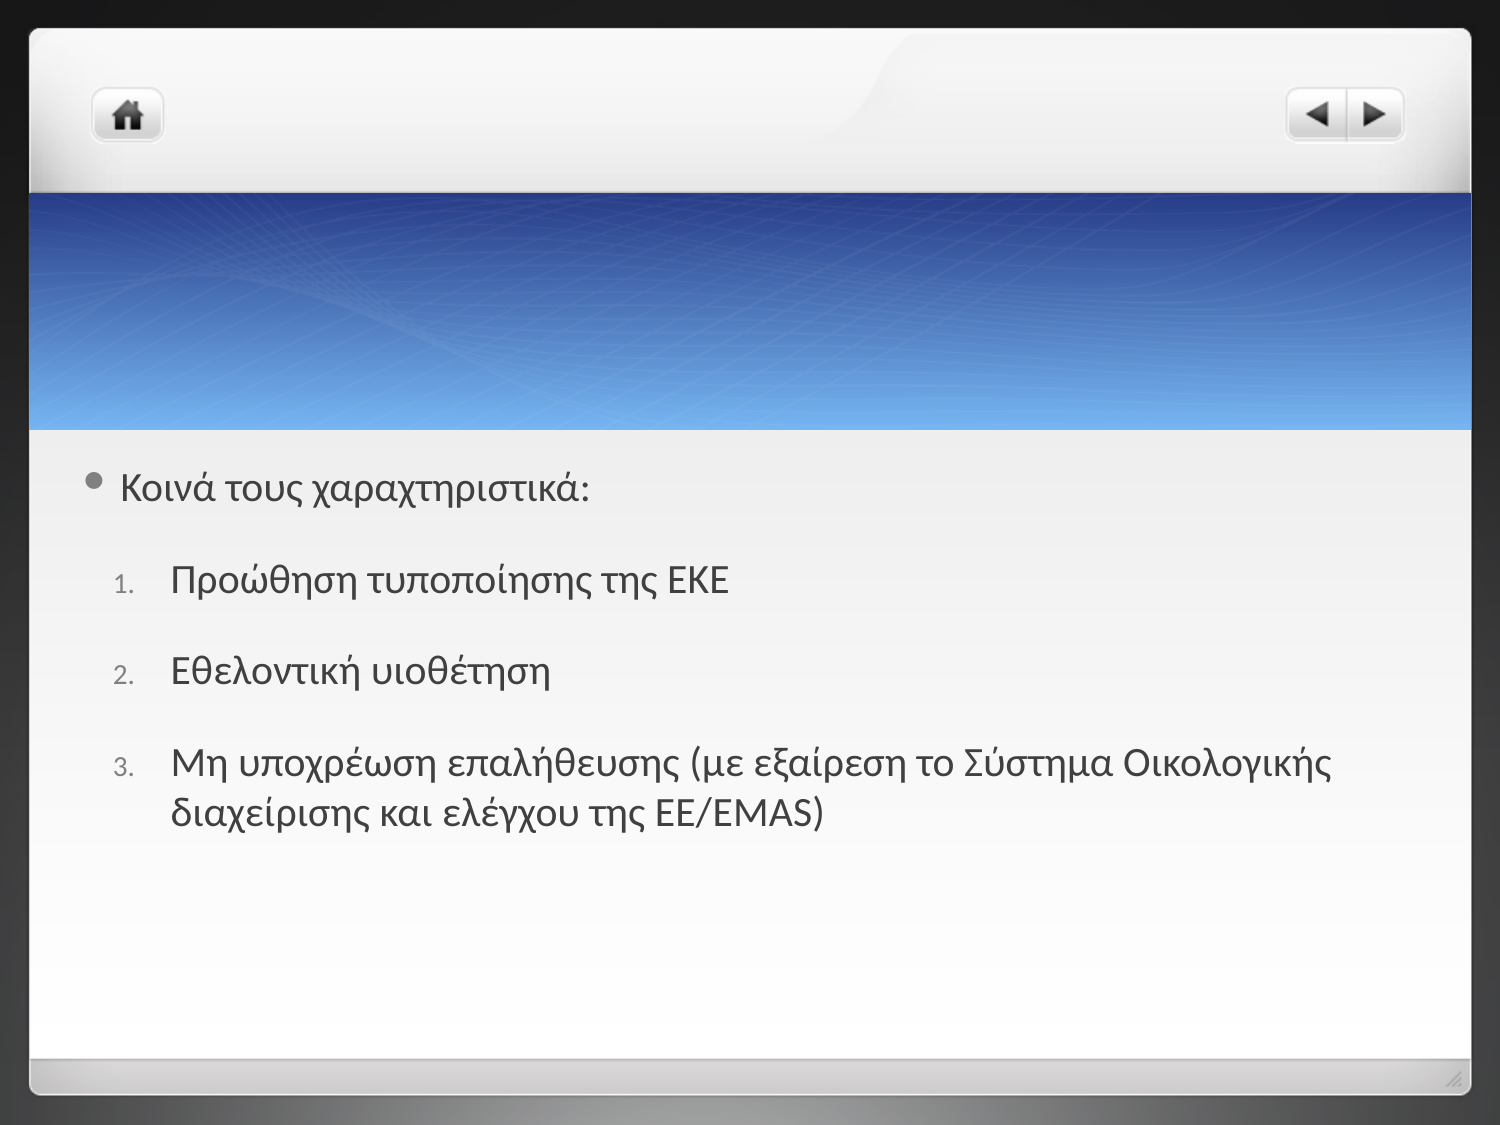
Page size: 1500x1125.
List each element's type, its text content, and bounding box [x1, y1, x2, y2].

picture [0, 0, 1500, 1125]
list Κοινά τους χαραχτηριστικά: Προώθηση τυποποίησης της ΕΚΕ Εθελοντική υιοθέτηση Μη υποχρέωση επαλήθευσης (με εξαίρεση το Σύστημα Οικολογικής διαχείρισης και ελέγχου της ΕΕ/EMAS) [68, 452, 1432, 1025]
